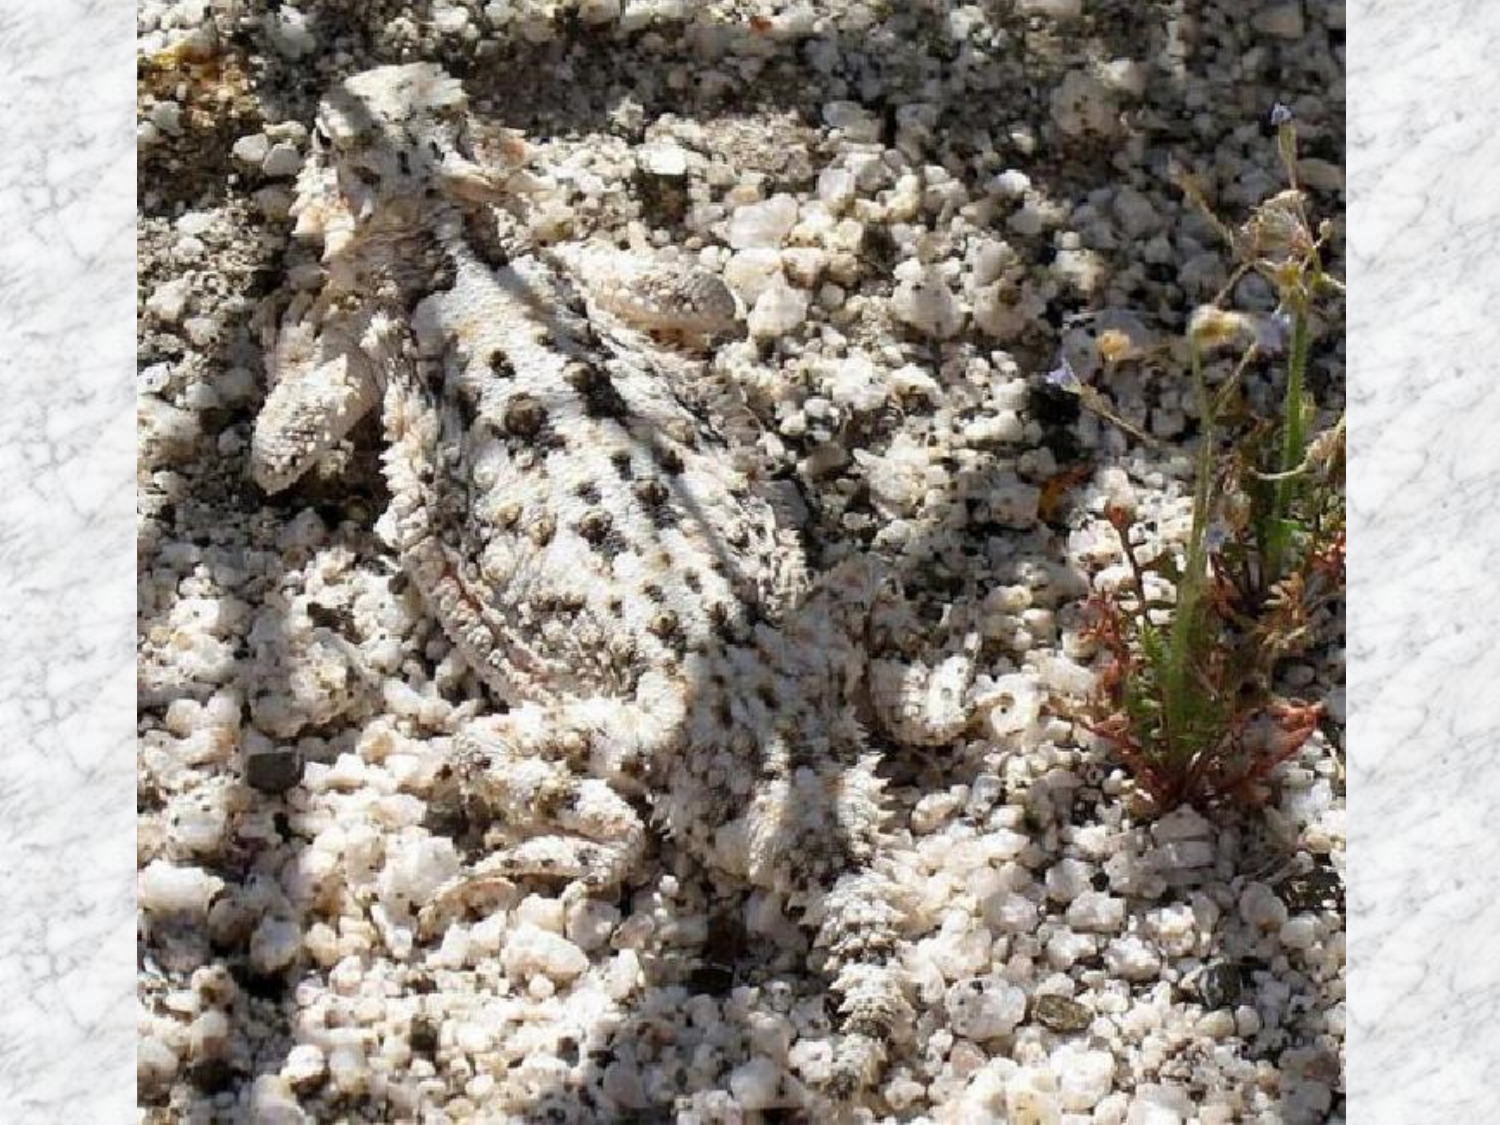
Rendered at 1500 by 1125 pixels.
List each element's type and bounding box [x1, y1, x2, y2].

list [137, 0, 1346, 1125]
